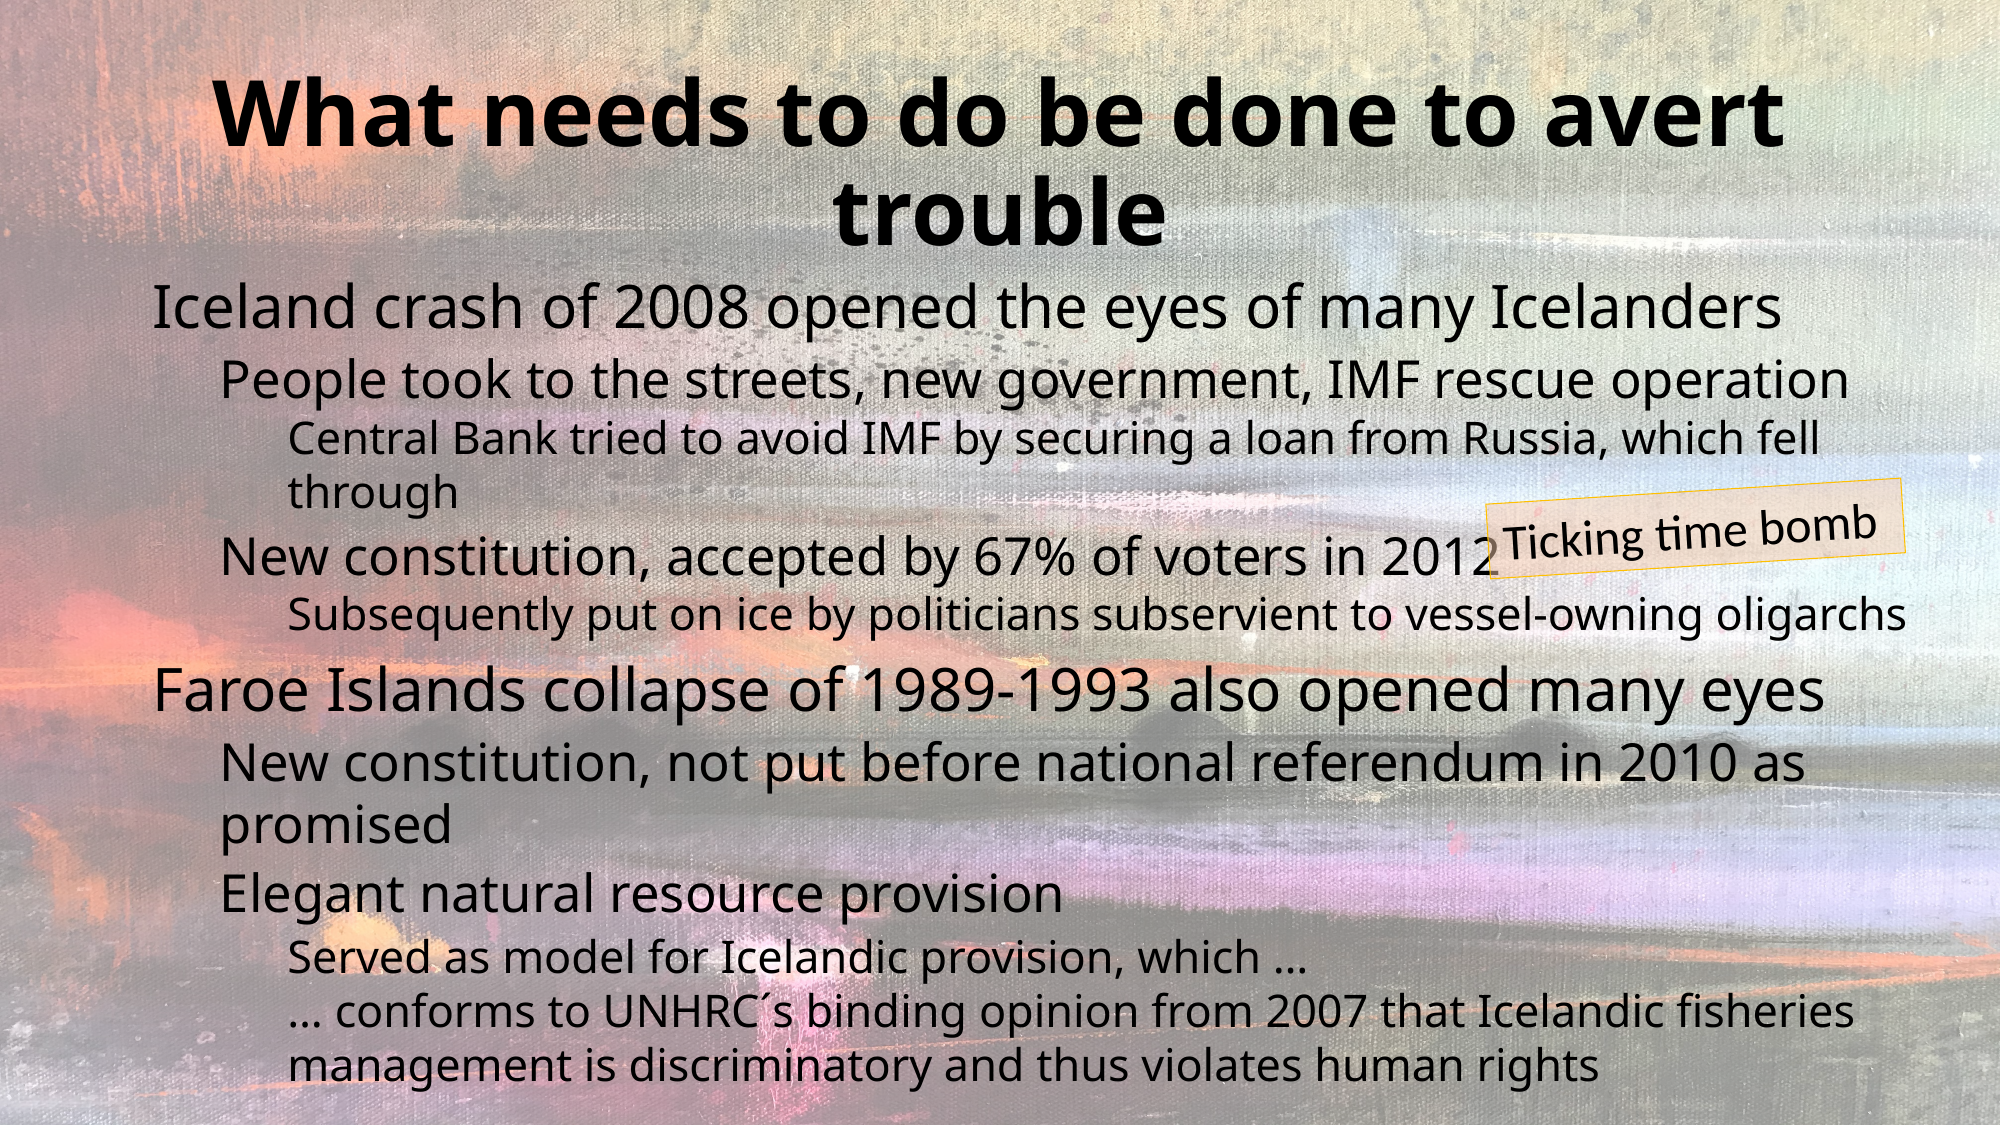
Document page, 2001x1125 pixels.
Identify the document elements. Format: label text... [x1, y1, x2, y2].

text_box Ticking time bomb [1485, 477, 1906, 580]
list Iceland crash of 2008 opened the eyes of many Icelanders People took to the streets, new government, IMF rescue operation Central Bank tried to avoid IMF by securing a loan from Russia, which fell through New constitution, accepted by 67% of voters in 2012 Subsequently put on ice by politicians subservient to vessel-owning oligarchs Faroe Islands collapse of 1989-1993 also opened many eyes New constitution, not put before national referendum in 2010 as promised Elegant natural resource provision Served as model for Icelandic provision, which … … conforms to UNHRC´s binding opinion from 2007 that Icelandic fisheries management is discriminatory and thus violates human rights [137, 261, 1990, 1110]
title What needs to do be done to avert trouble [137, 57, 1863, 261]
